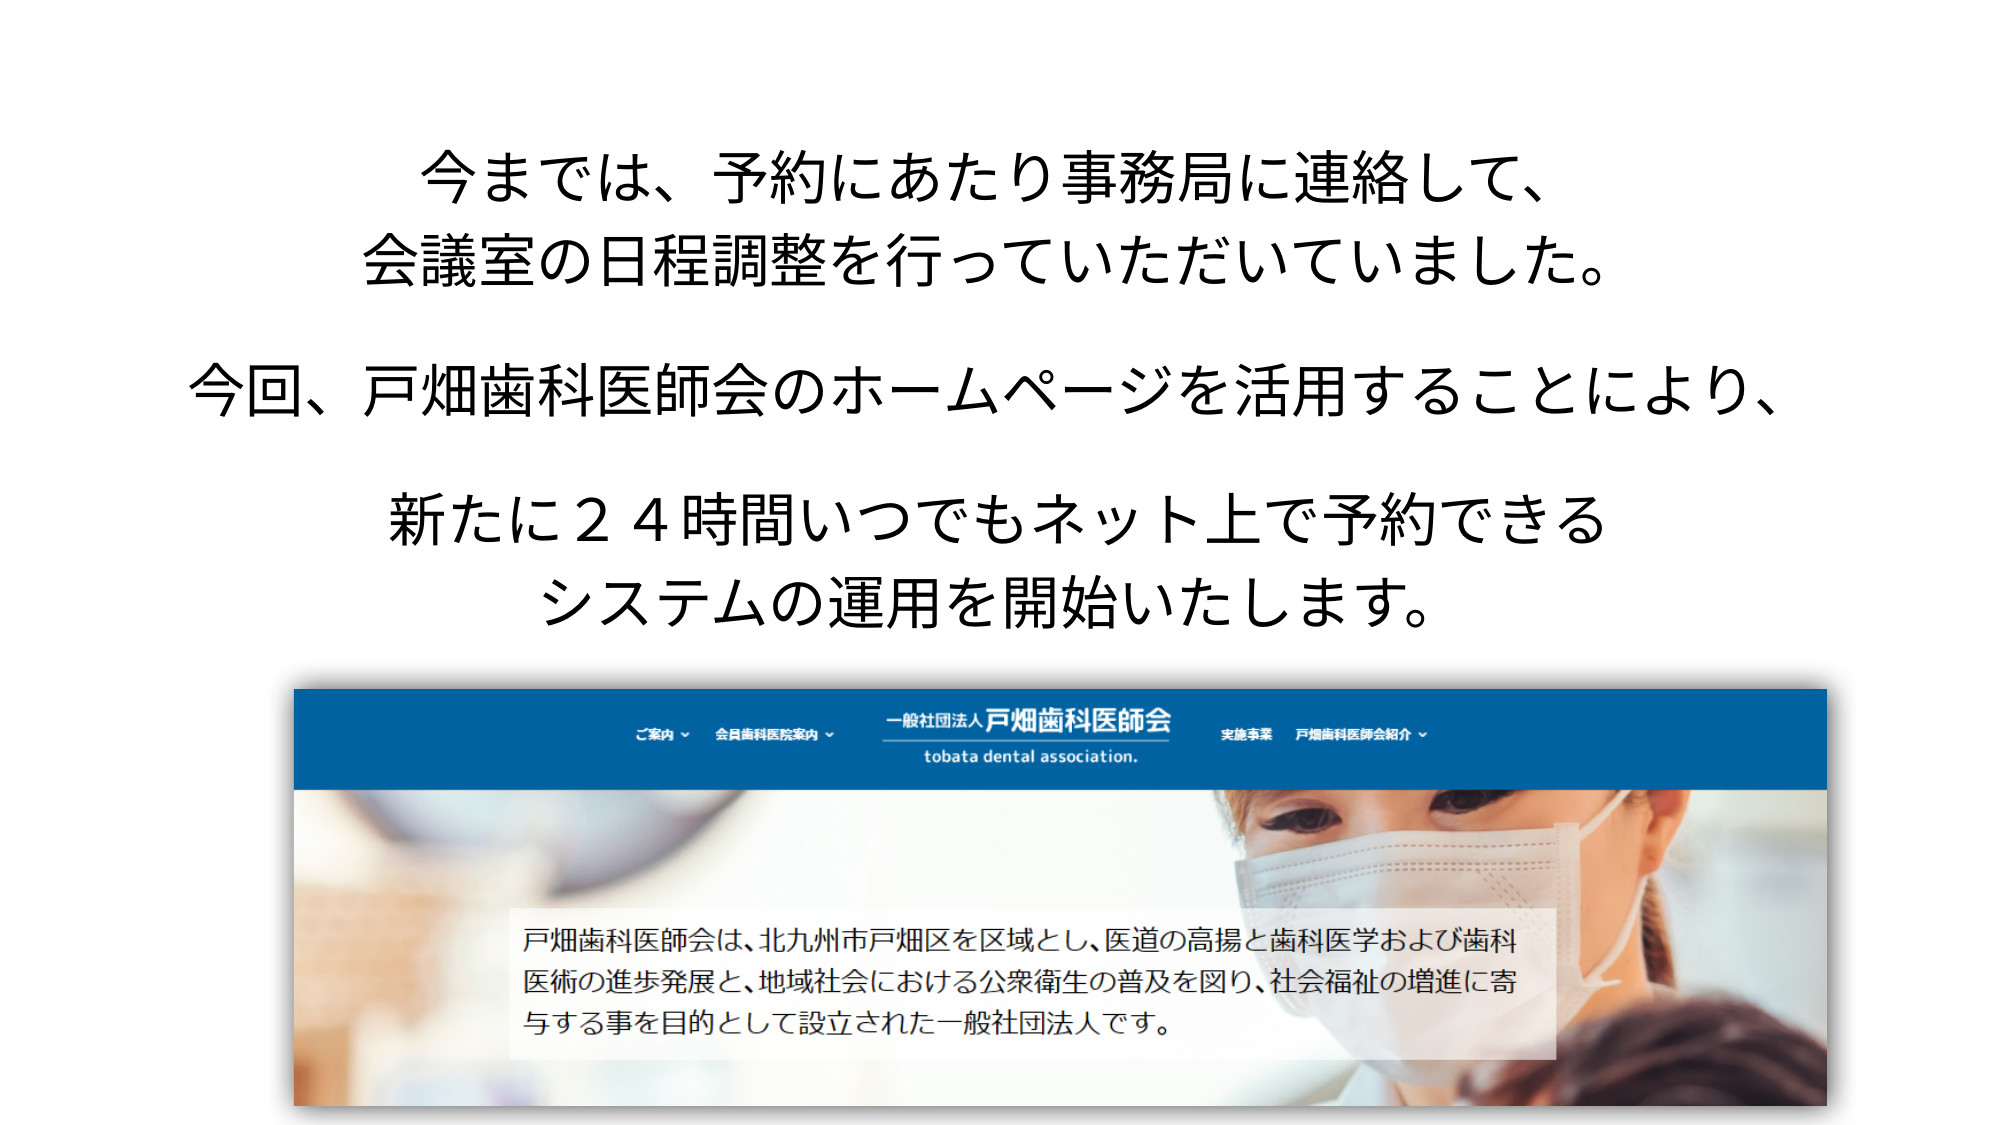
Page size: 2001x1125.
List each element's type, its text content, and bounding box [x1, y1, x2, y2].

list 今までは、予約にあたり事務局に連絡して、 会議室の日程調整を行っていただいていました。 今回、戸畑歯科医師会のホームページを活用することにより、 新たに２４時間いつでもネット上で予約できる システムの運用を開始いたします。 [89, 141, 1911, 736]
picture [293, 689, 1827, 1106]
